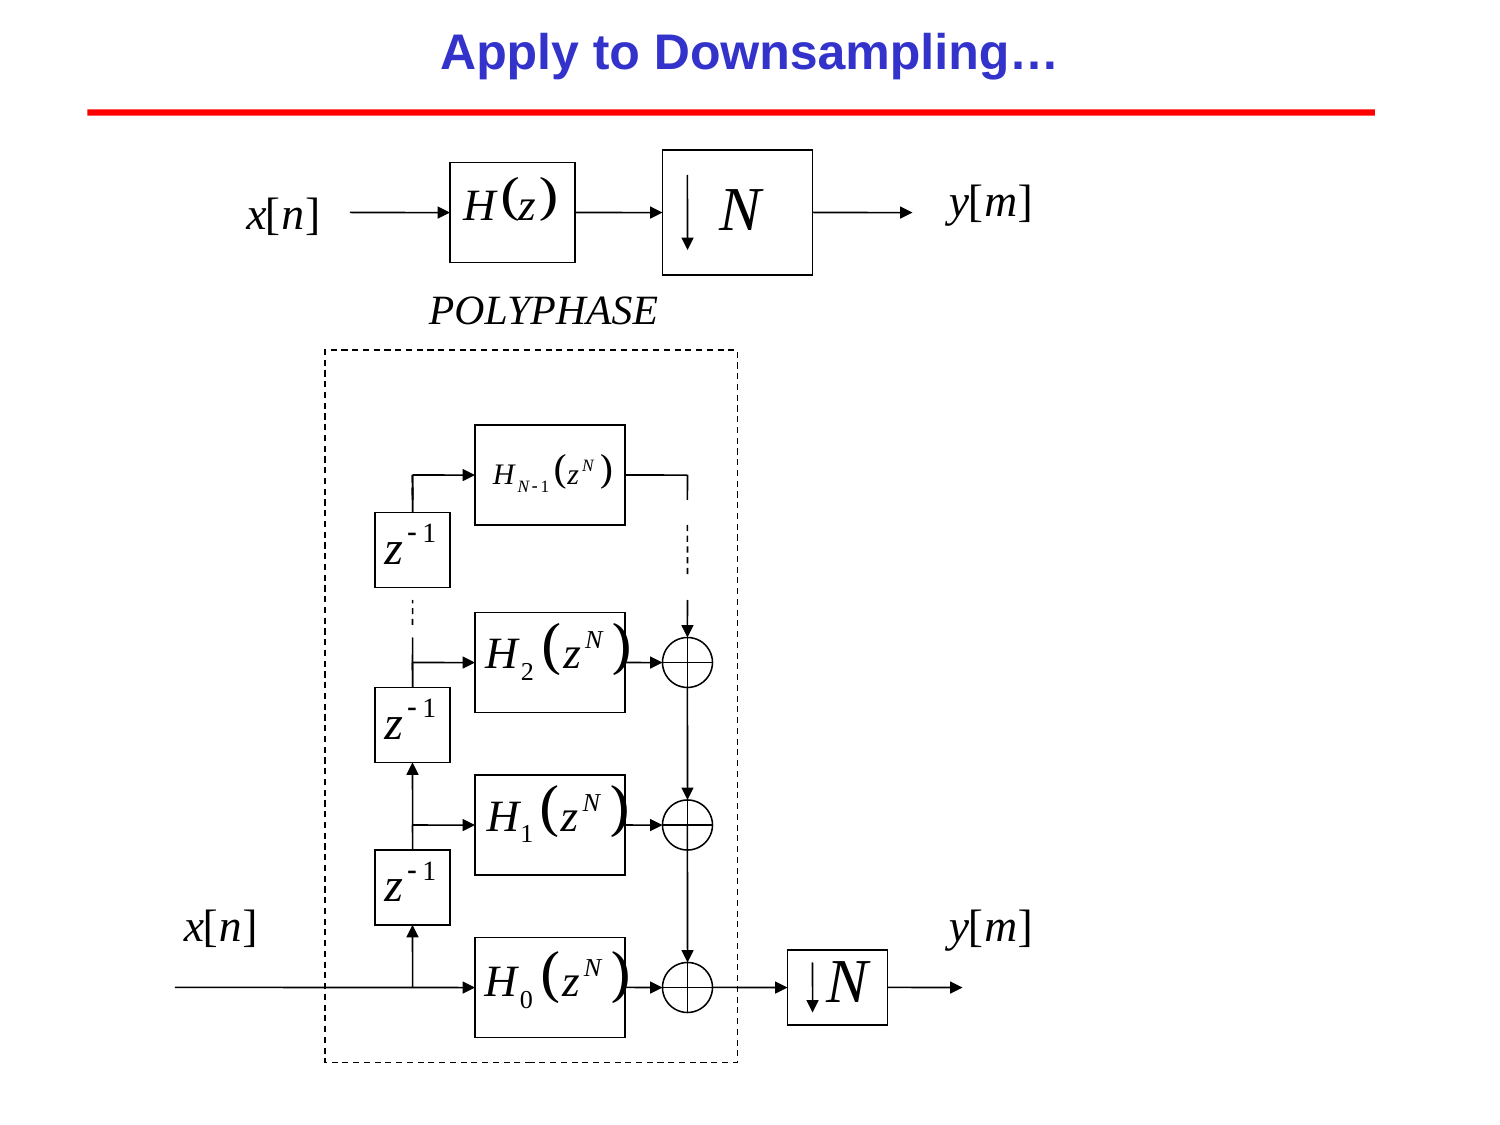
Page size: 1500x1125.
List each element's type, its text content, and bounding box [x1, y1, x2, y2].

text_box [937, 899, 1041, 961]
text_box [412, 468, 475, 482]
text_box [662, 637, 713, 688]
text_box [814, 949, 888, 1018]
text_box [738, 981, 787, 994]
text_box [937, 174, 1041, 236]
text_box [787, 949, 813, 1025]
text_box [406, 762, 419, 826]
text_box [237, 187, 326, 249]
text_box [474, 425, 625, 525]
text_box [812, 206, 913, 219]
text_box [413, 656, 471, 669]
text_box [892, 981, 963, 994]
text_box [681, 687, 694, 800]
text_box [474, 612, 625, 616]
text_box [349, 206, 449, 219]
text_box [450, 162, 575, 263]
text_box [681, 174, 694, 250]
text_box [374, 687, 450, 763]
text_box [662, 149, 813, 275]
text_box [374, 512, 443, 573]
text_box [575, 206, 663, 219]
text_box [662, 799, 713, 851]
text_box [454, 175, 557, 240]
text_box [374, 849, 443, 910]
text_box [487, 449, 616, 505]
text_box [174, 899, 263, 961]
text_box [476, 944, 635, 1027]
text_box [478, 778, 634, 862]
text_box Apply to Downsampling… [0, 12, 1500, 88]
text_box [639, 656, 662, 669]
text_box [474, 705, 625, 713]
text_box POLYPHASE [324, 275, 763, 340]
text_box [681, 599, 694, 638]
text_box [476, 616, 636, 699]
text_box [374, 687, 443, 748]
text_box [374, 512, 450, 588]
text_box [324, 350, 738, 1063]
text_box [707, 172, 781, 247]
